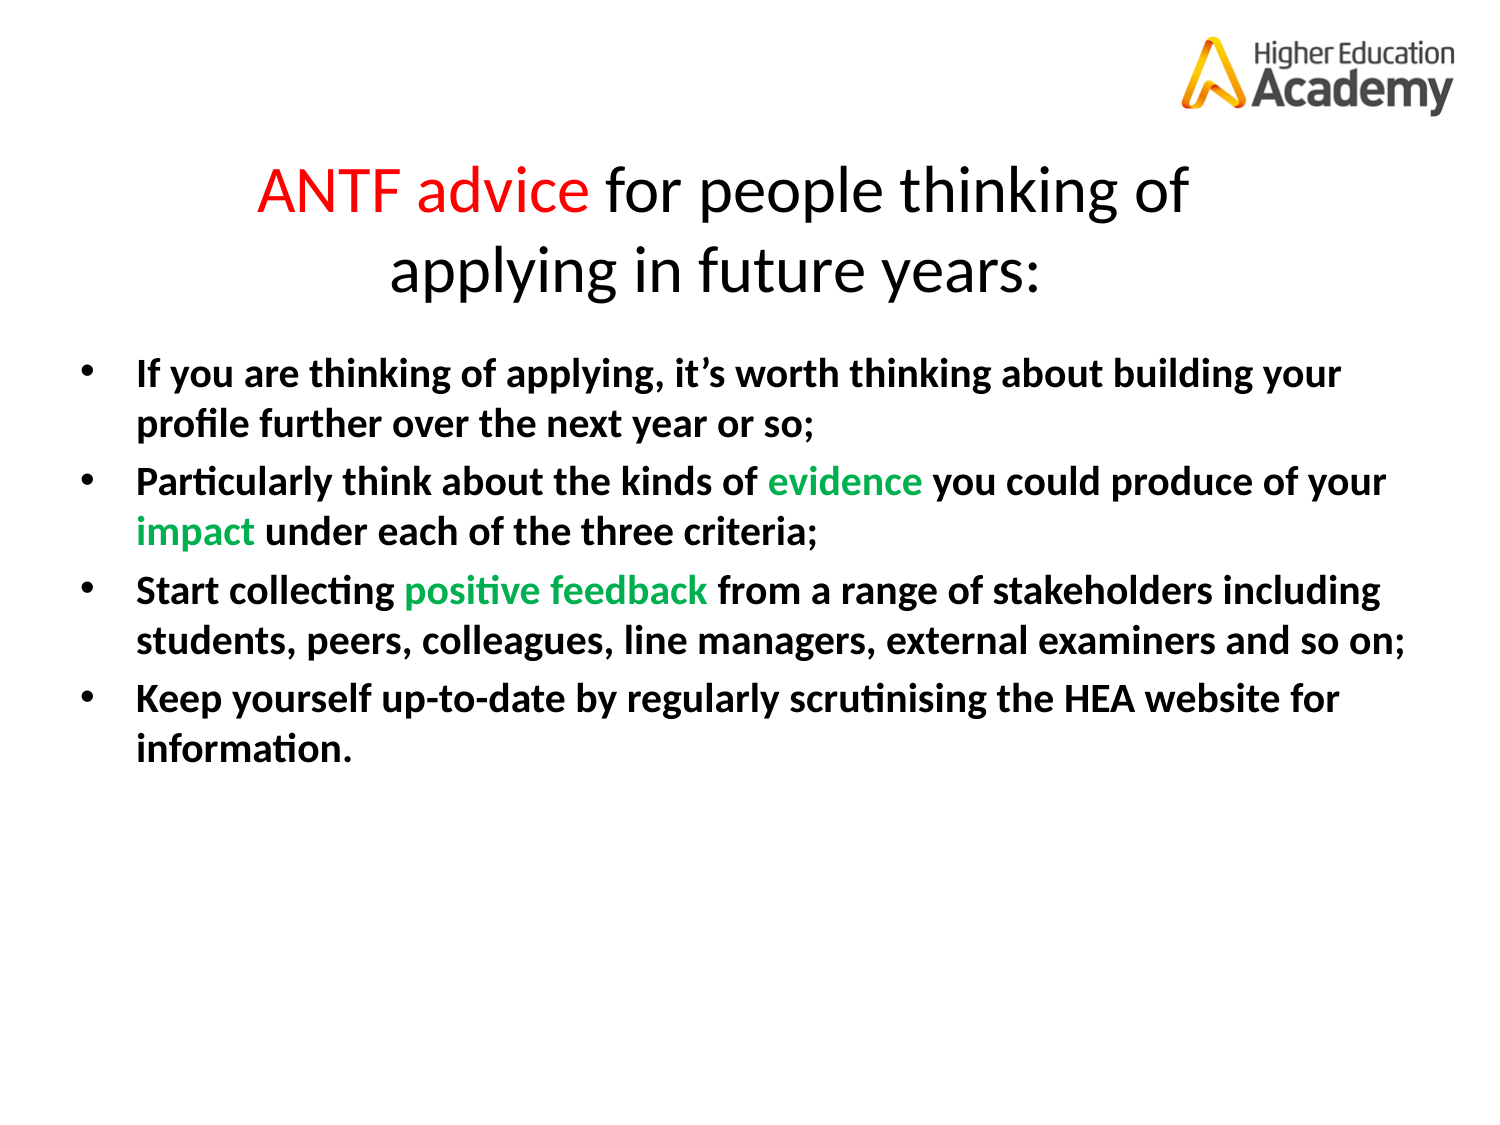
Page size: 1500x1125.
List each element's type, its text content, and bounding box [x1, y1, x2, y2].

list If you are thinking of applying, it’s worth thinking about building your profile further over the next year or so; Particularly think about the kinds of evidence you could produce of your impact under each of the three criteria; Start collecting positive feedback from a range of stakeholders including students, peers, colleagues, line managers, external examiners and so on; Keep yourself up-to-date by regularly scrutinising the HEA website for information. [64, 338, 1425, 1005]
picture [1174, 30, 1460, 124]
title ANTF advice for people thinking of applying in future years: [125, 137, 1322, 314]
